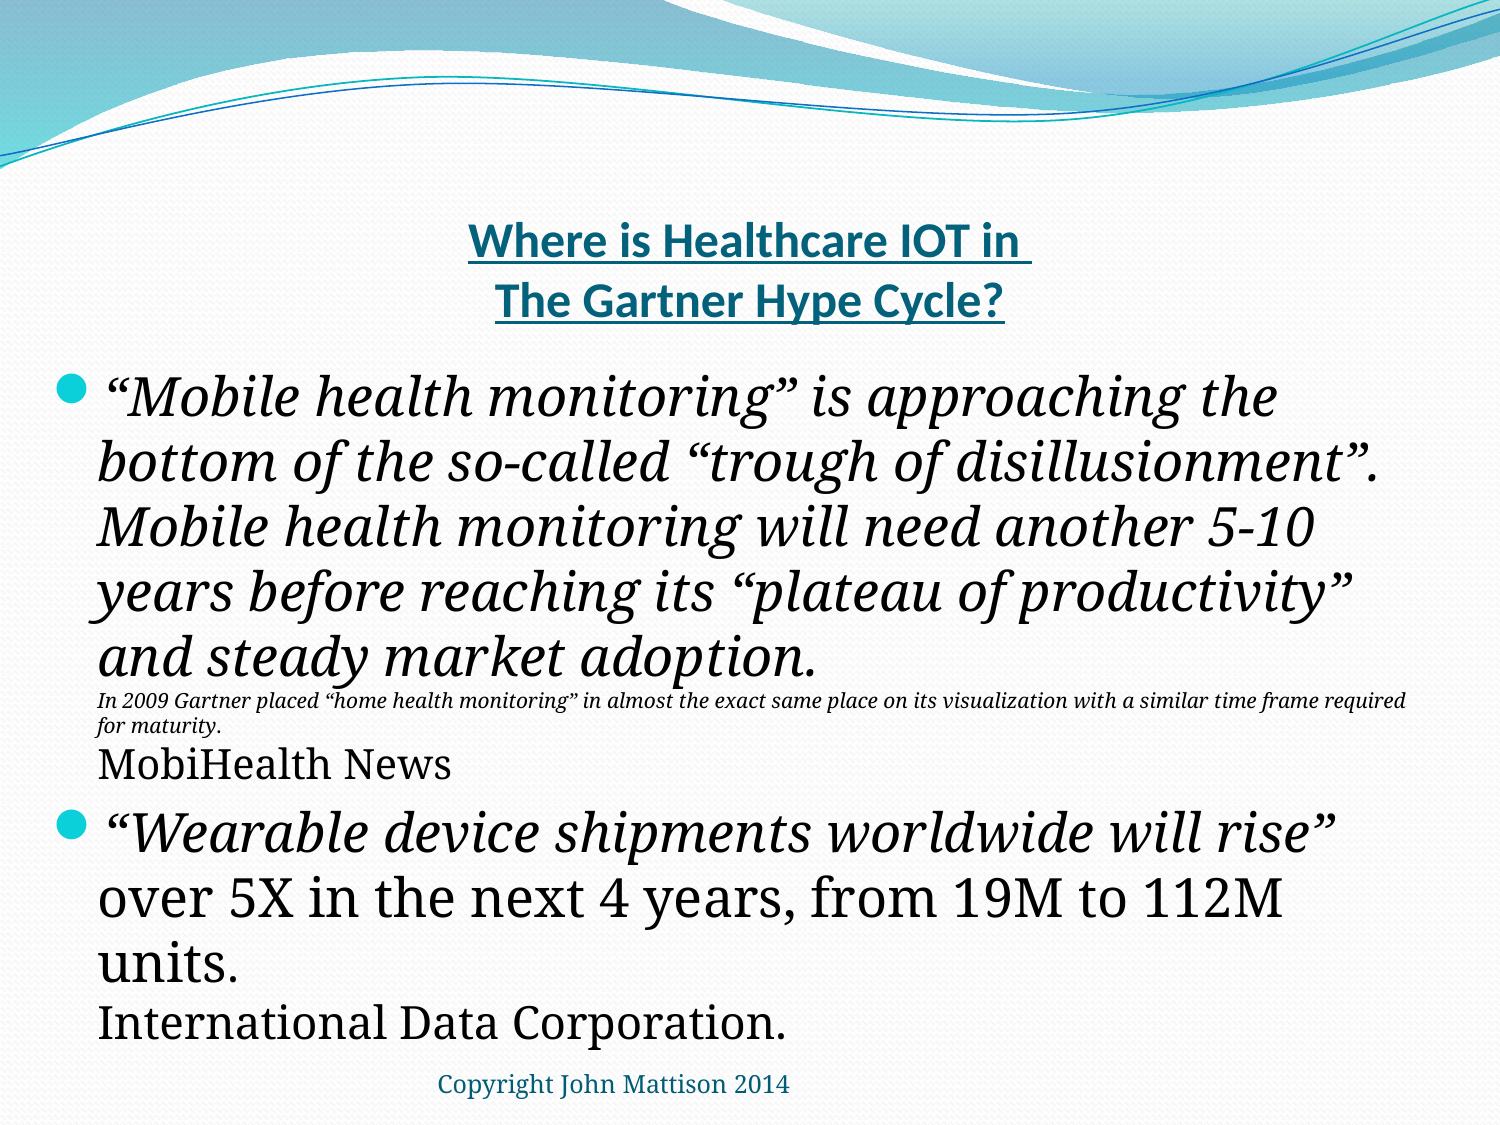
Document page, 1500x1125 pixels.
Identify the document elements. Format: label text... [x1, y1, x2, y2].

footer Copyright John Mattison 2014 [437, 1042, 988, 1103]
list “Mobile health monitoring” is approaching the bottom of the so-called “trough of disillusionment”. Mobile health monitoring will need another 5-10 years before reaching its “plateau of productivity” and steady market adoption. In 2009 Gartner placed “home health monitoring” in almost the exact same place on its visualization with a similar time frame required for maturity. MobiHealth News “Wearable device shipments worldwide will rise” over 5X in the next 4 years, from 19M to 112M units. International Data Corporation. [37, 354, 1450, 1075]
title Where is Healthcare IOT in The Gartner Hype Cycle? [75, 200, 1425, 354]
